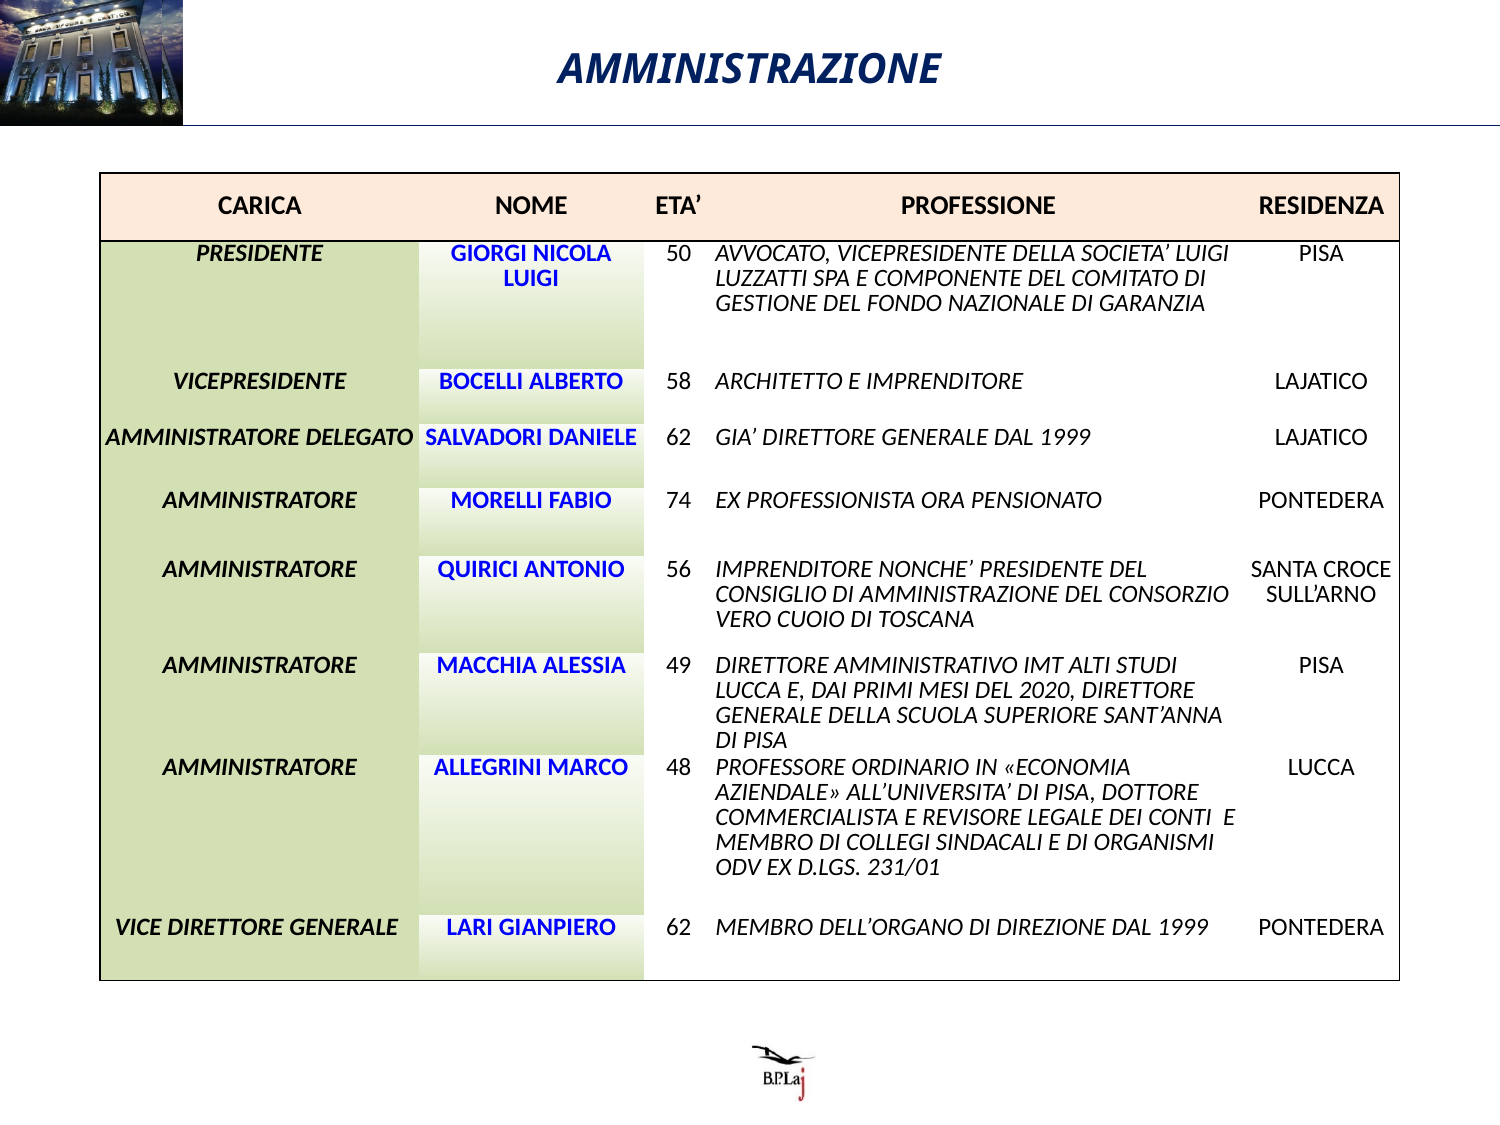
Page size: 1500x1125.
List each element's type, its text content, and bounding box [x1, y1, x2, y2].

table_cell DIRETTORE AMMINISTRATIVO IMT ALTI STUDI LUCCA E, DAI PRIMI MESI DEL 2020, DIRETTORE GENERALE DELLA SCUOLA SUPERIORE SANT’ANNA DI PISA [714, 654, 1243, 755]
table_cell LAJATICO [1243, 425, 1399, 489]
table_cell PONTEDERA [1243, 915, 1399, 980]
table_header RESIDENZA [1243, 174, 1399, 240]
table_cell MORELLI FABIO [419, 489, 644, 557]
table_cell 58 [644, 369, 714, 425]
table_cell BOCELLI ALBERTO [419, 369, 644, 425]
table_cell AMMINISTRATORE [101, 654, 419, 755]
table_cell 62 [644, 425, 714, 489]
table_cell AMMINISTRATORE [101, 755, 419, 915]
table_cell VICEPRESIDENTE [101, 369, 419, 425]
table_cell 74 [644, 489, 714, 557]
table_cell AMMINISTRATORE [101, 489, 419, 557]
table_header ETA’ [644, 174, 714, 240]
picture [750, 1043, 820, 1106]
table_cell PRESIDENTE [101, 242, 419, 369]
table_cell IMPRENDITORE NONCHE’ PRESIDENTE DEL CONSIGLIO DI AMMINISTRAZIONE DEL CONSORZIO VERO CUOIO DI TOSCANA [714, 557, 1243, 654]
table_cell ARCHITETTO E IMPRENDITORE [714, 369, 1243, 425]
table_cell AVVOCATO, VICEPRESIDENTE DELLA SOCIETA’ LUIGI LUZZATTI SPA E COMPONENTE DEL COMITATO DI GESTIONE DEL FONDO NAZIONALE DI GARANZIA [714, 242, 1243, 369]
table_cell PROFESSORE ORDINARIO IN «ECONOMIA AZIENDALE» ALL’UNIVERSITA’ DI PISA, DOTTORE COMMERCIALISTA E REVISORE LEGALE DEI CONTI E MEMBRO DI COLLEGI SINDACALI E DI ORGANISMI ODV EX D.LGS. 231/01 [714, 755, 1243, 915]
table_cell LARI GIANPIERO [419, 915, 644, 980]
table_cell AMMINISTRATORE [101, 557, 419, 654]
table_cell PONTEDERA [1243, 489, 1399, 557]
table_cell 62 [644, 915, 714, 980]
table_cell LAJATICO [1243, 369, 1399, 425]
table_cell EX PROFESSIONISTA ORA PENSIONATO [714, 489, 1243, 557]
table_cell SALVADORI DANIELE [419, 425, 644, 489]
table_cell SANTA CROCE SULL’ARNO [1243, 557, 1399, 654]
table_cell 48 [644, 755, 714, 915]
table_cell PISA [1243, 242, 1399, 369]
table_cell MEMBRO DELL’ORGANO DI DIREZIONE DAL 1999 [714, 915, 1243, 980]
table_header NOME [419, 174, 644, 240]
table_cell GIA’ DIRETTORE GENERALE DAL 1999 [714, 425, 1243, 489]
table_cell 49 [644, 654, 714, 755]
table_cell QUIRICI ANTONIO [419, 557, 644, 654]
table_cell MACCHIA ALESSIA [419, 654, 644, 755]
table_header PROFESSIONE [714, 174, 1243, 240]
table_cell 56 [644, 557, 714, 654]
picture [0, 0, 183, 126]
table_cell VICE DIRETTORE GENERALE [101, 915, 419, 980]
table_cell AMMINISTRATORE DELEGATO [101, 425, 419, 489]
table_cell GIORGI NICOLA LUIGI [419, 242, 644, 369]
title AMMINISTRAZIONE [167, 7, 1500, 126]
table_cell PISA [1243, 654, 1399, 755]
table_header CARICA [101, 174, 419, 240]
table_cell ALLEGRINI MARCO [419, 755, 644, 915]
table_cell LUCCA [1243, 755, 1399, 915]
table_cell 50 [644, 242, 714, 369]
